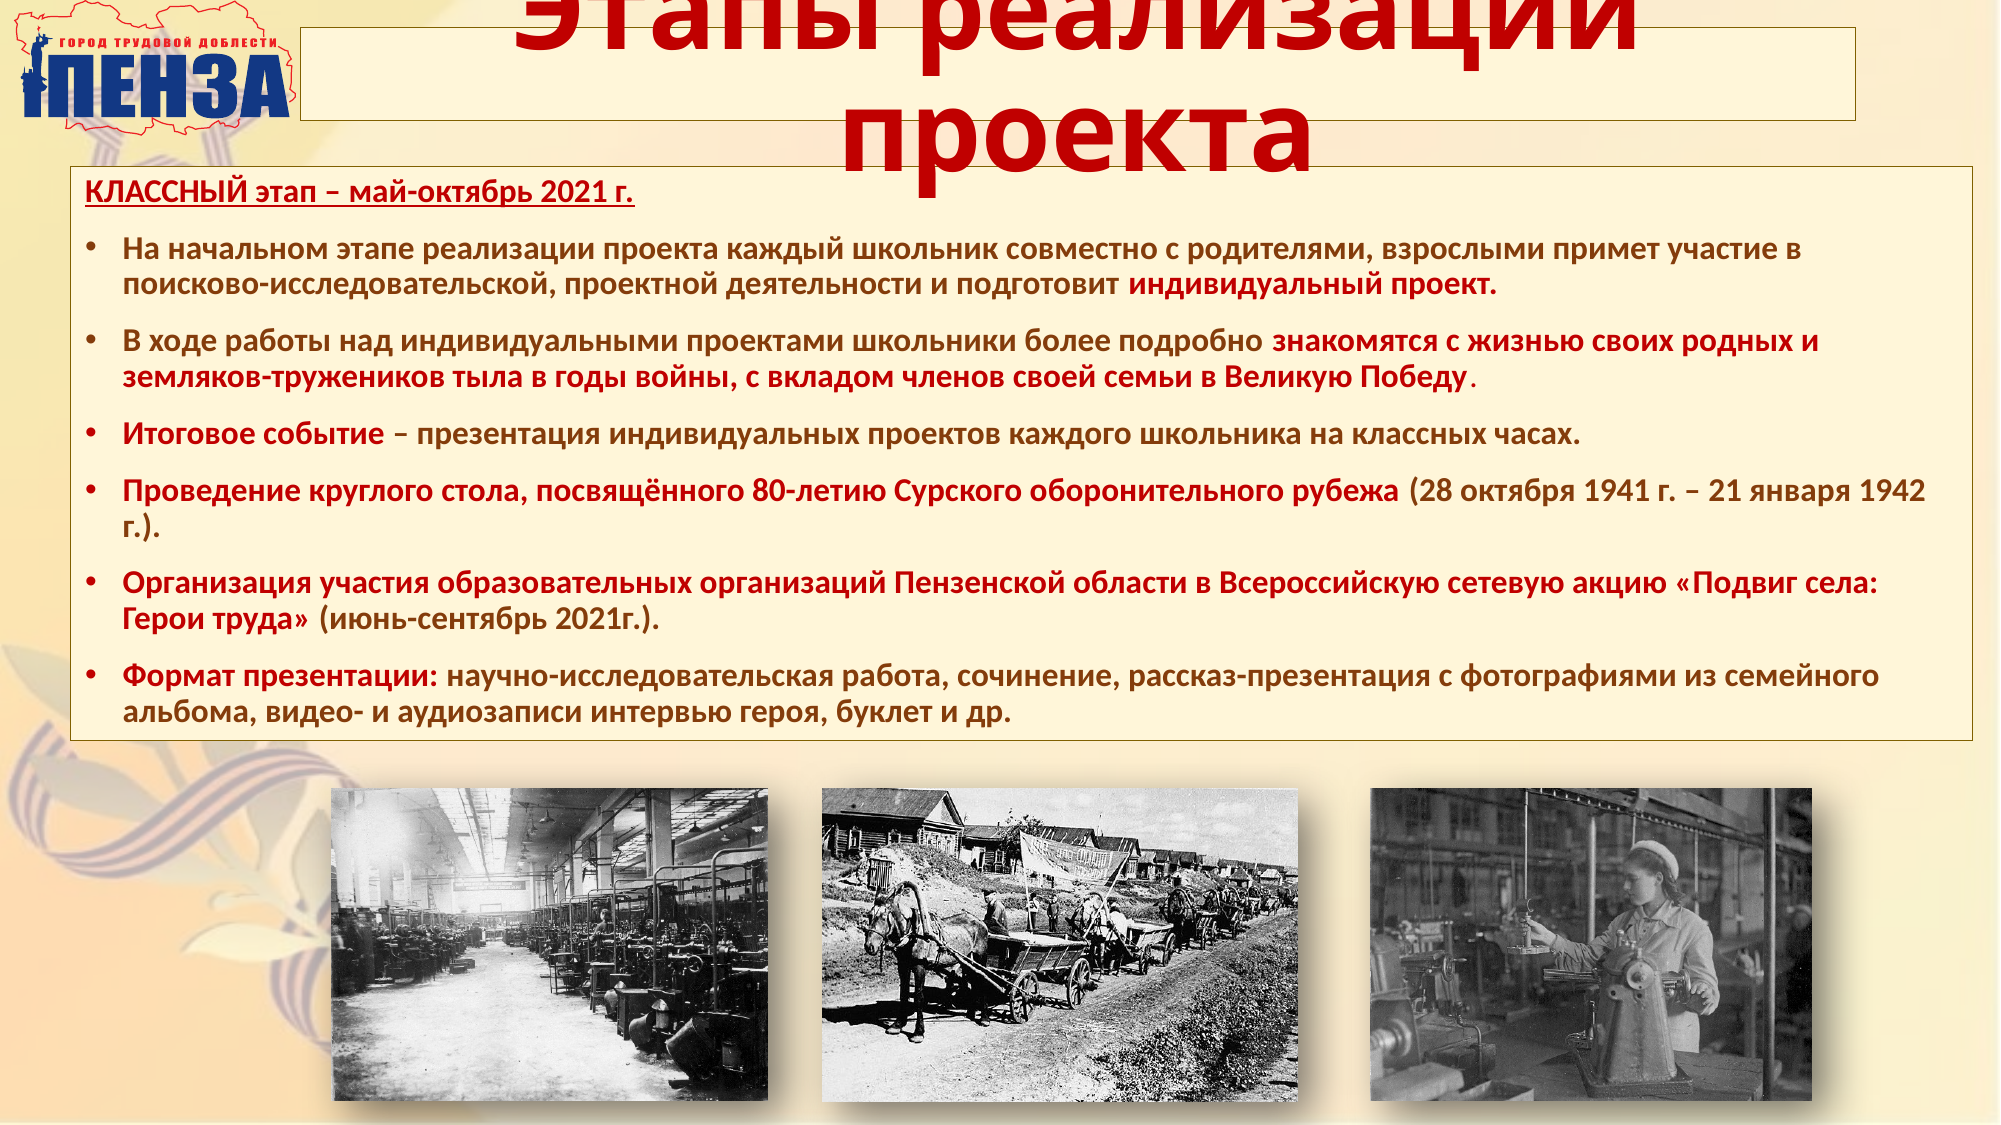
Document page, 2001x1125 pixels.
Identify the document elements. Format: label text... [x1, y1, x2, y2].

picture [1370, 788, 1812, 1101]
picture [822, 788, 1298, 1103]
title Этапы реализации проекта [300, 27, 1856, 121]
picture [13, 0, 296, 136]
list КЛАССНЫЙ этап – май-октябрь 2021 г. На начальном этапе реализации проекта каждый школьник совместно с родителями, взрослыми примет участие в поисково-исследовательской, проектной деятельности и подготовит индивидуальный проект. В ходе работы над индивидуальными проектами школьники более подробно знакомятся с жизнью своих родных и земляков-тружеников тыла в годы войны, с вкладом членов своей семьи в Великую Победу. Итоговое событие – презентация индивидуальных проектов каждого школьника на классных часах. Проведение круглого стола, посвящённого 80-летию Сурского оборонительного рубежа (28 октября 1941 г. – 21 января 1942 г.). Организация участия образовательных организаций Пензенской области в Всероссийскую сетевую акцию «Подвиг села: Герои труда» (июнь-сентябрь 2021г.). Формат презентации: научно-исследовательская работа, сочинение, рассказ-презентация с фотографиями из семейного альбома, видео- и аудиозаписи интервью героя, буклет и др. [70, 166, 1973, 741]
picture [331, 788, 768, 1101]
